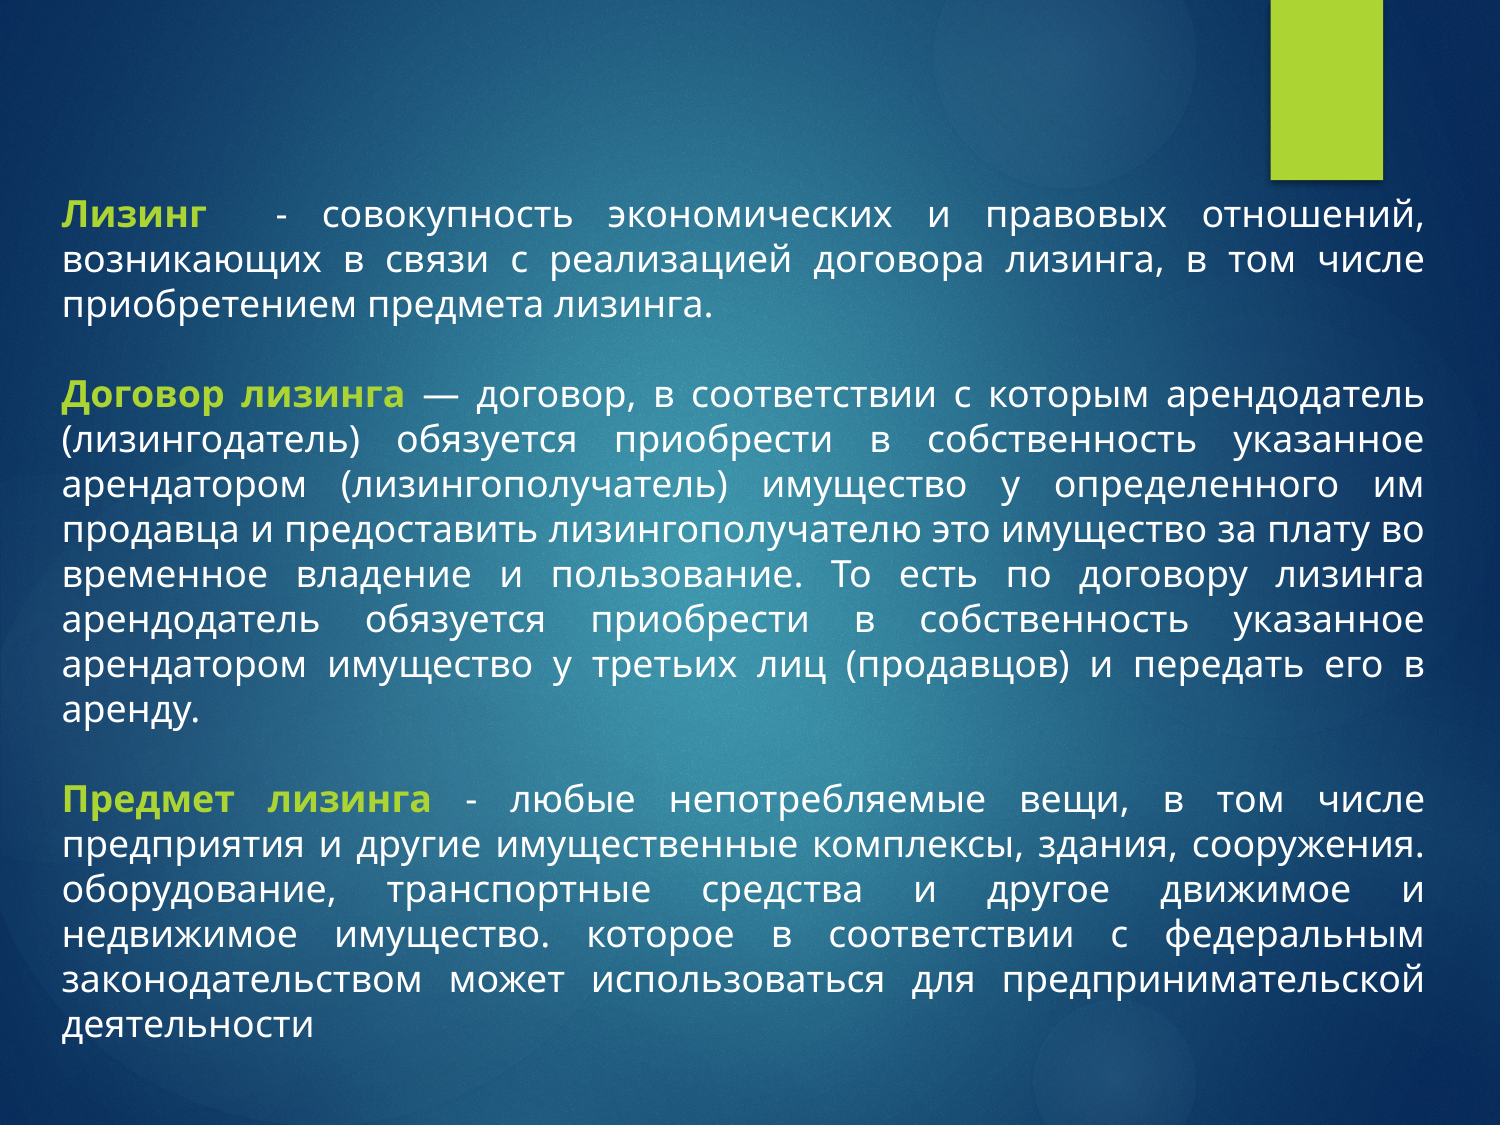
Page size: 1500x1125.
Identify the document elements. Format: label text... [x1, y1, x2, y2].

text_box Лизинг - совокупность экономических и правовых отношений, возникающих в связи с реализацией договора лизинга, в том числе приобретением предмета лизинга. Договор лизинга — договор, в соответствии с которым арендодатель (лизингодатель) обязуется приобрести в собственность указанное арендатором (лизингополучатель) имущество у определенного им продавца и предоставить лизингополучателю это имущество за плату во временное владение и пользование. То есть по договору лизинга арендодатель обязуется приобрести в собственность указанное арендатором имущество у третьих лиц (продавцов) и передать его в аренду. Предмет лизинга - любые непотребляемые вещи, в том числе предприятия и другие имущественные комплексы, здания, сооружения. оборудование, транспортные средства и другое движимое и недвижимое имущество. которое в соответствии с федеральным законодательством может использоваться для предпринимательской деятельности [46, 137, 1441, 1052]
